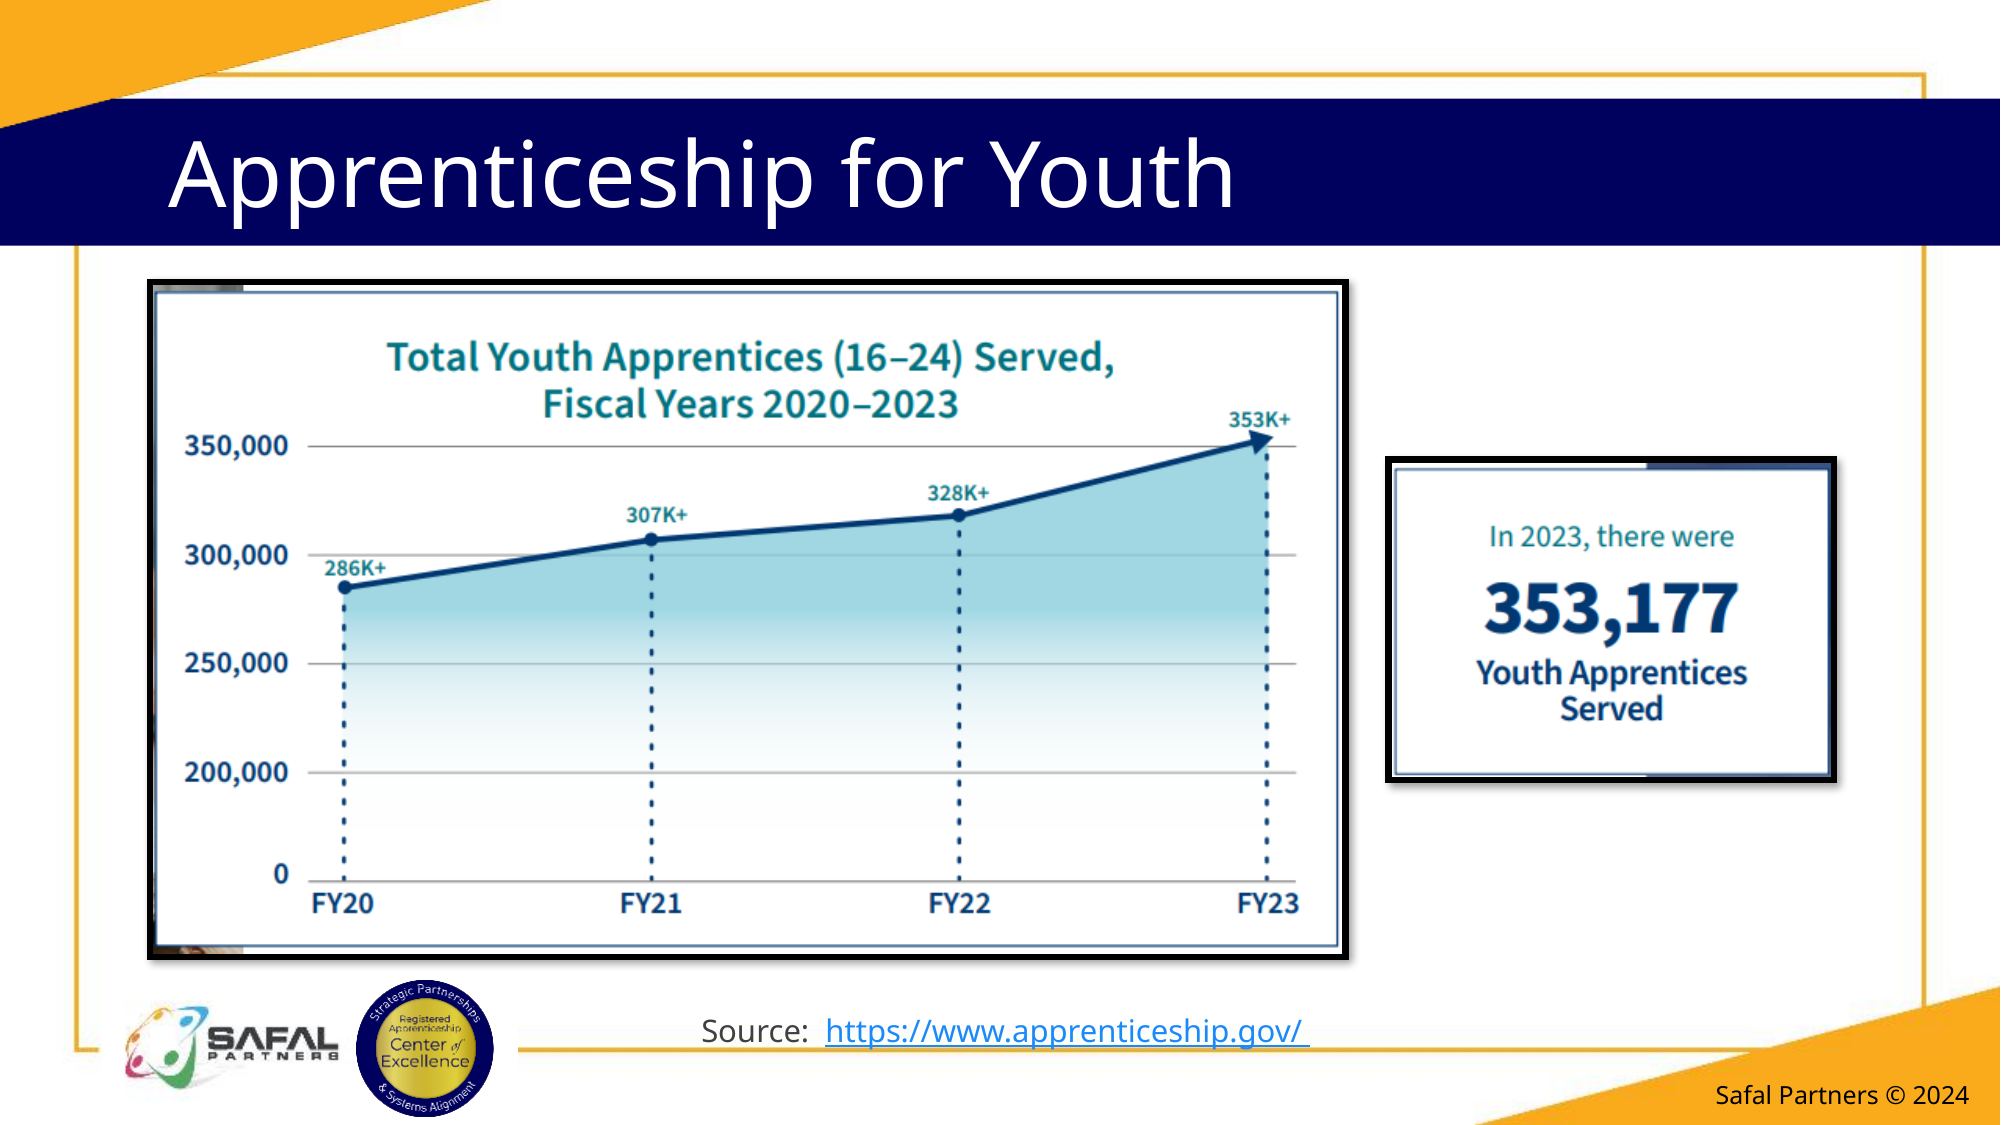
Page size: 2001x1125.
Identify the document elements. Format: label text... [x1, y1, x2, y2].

text_box Safal Partners © 2024 [1439, 1065, 1985, 1125]
list Source: https://www.apprenticeship.gov/ [686, 1004, 1366, 1065]
title Apprenticeship for Youth [153, 69, 2000, 287]
picture [0, 0, 2000, 1125]
picture [153, 285, 1343, 954]
